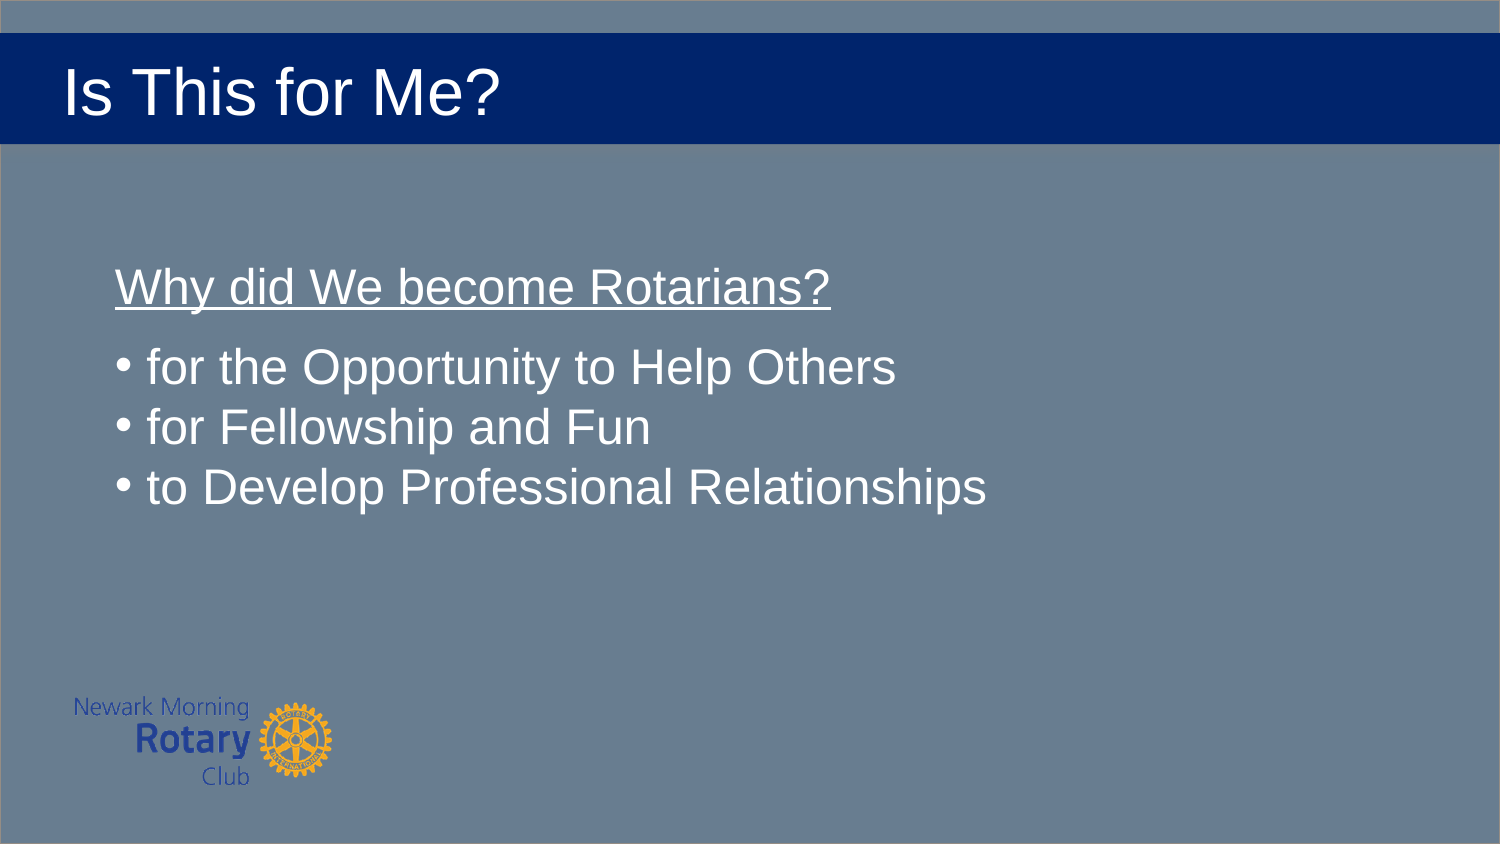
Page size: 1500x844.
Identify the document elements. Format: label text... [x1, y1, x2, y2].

text_box Why did We become Rotarians? for the Opportunity to Help Others for Fellowship and Fun to Develop Professional Relationships [99, 246, 1325, 565]
title Is This for Me? [62, 56, 1500, 122]
picture [75, 696, 332, 785]
